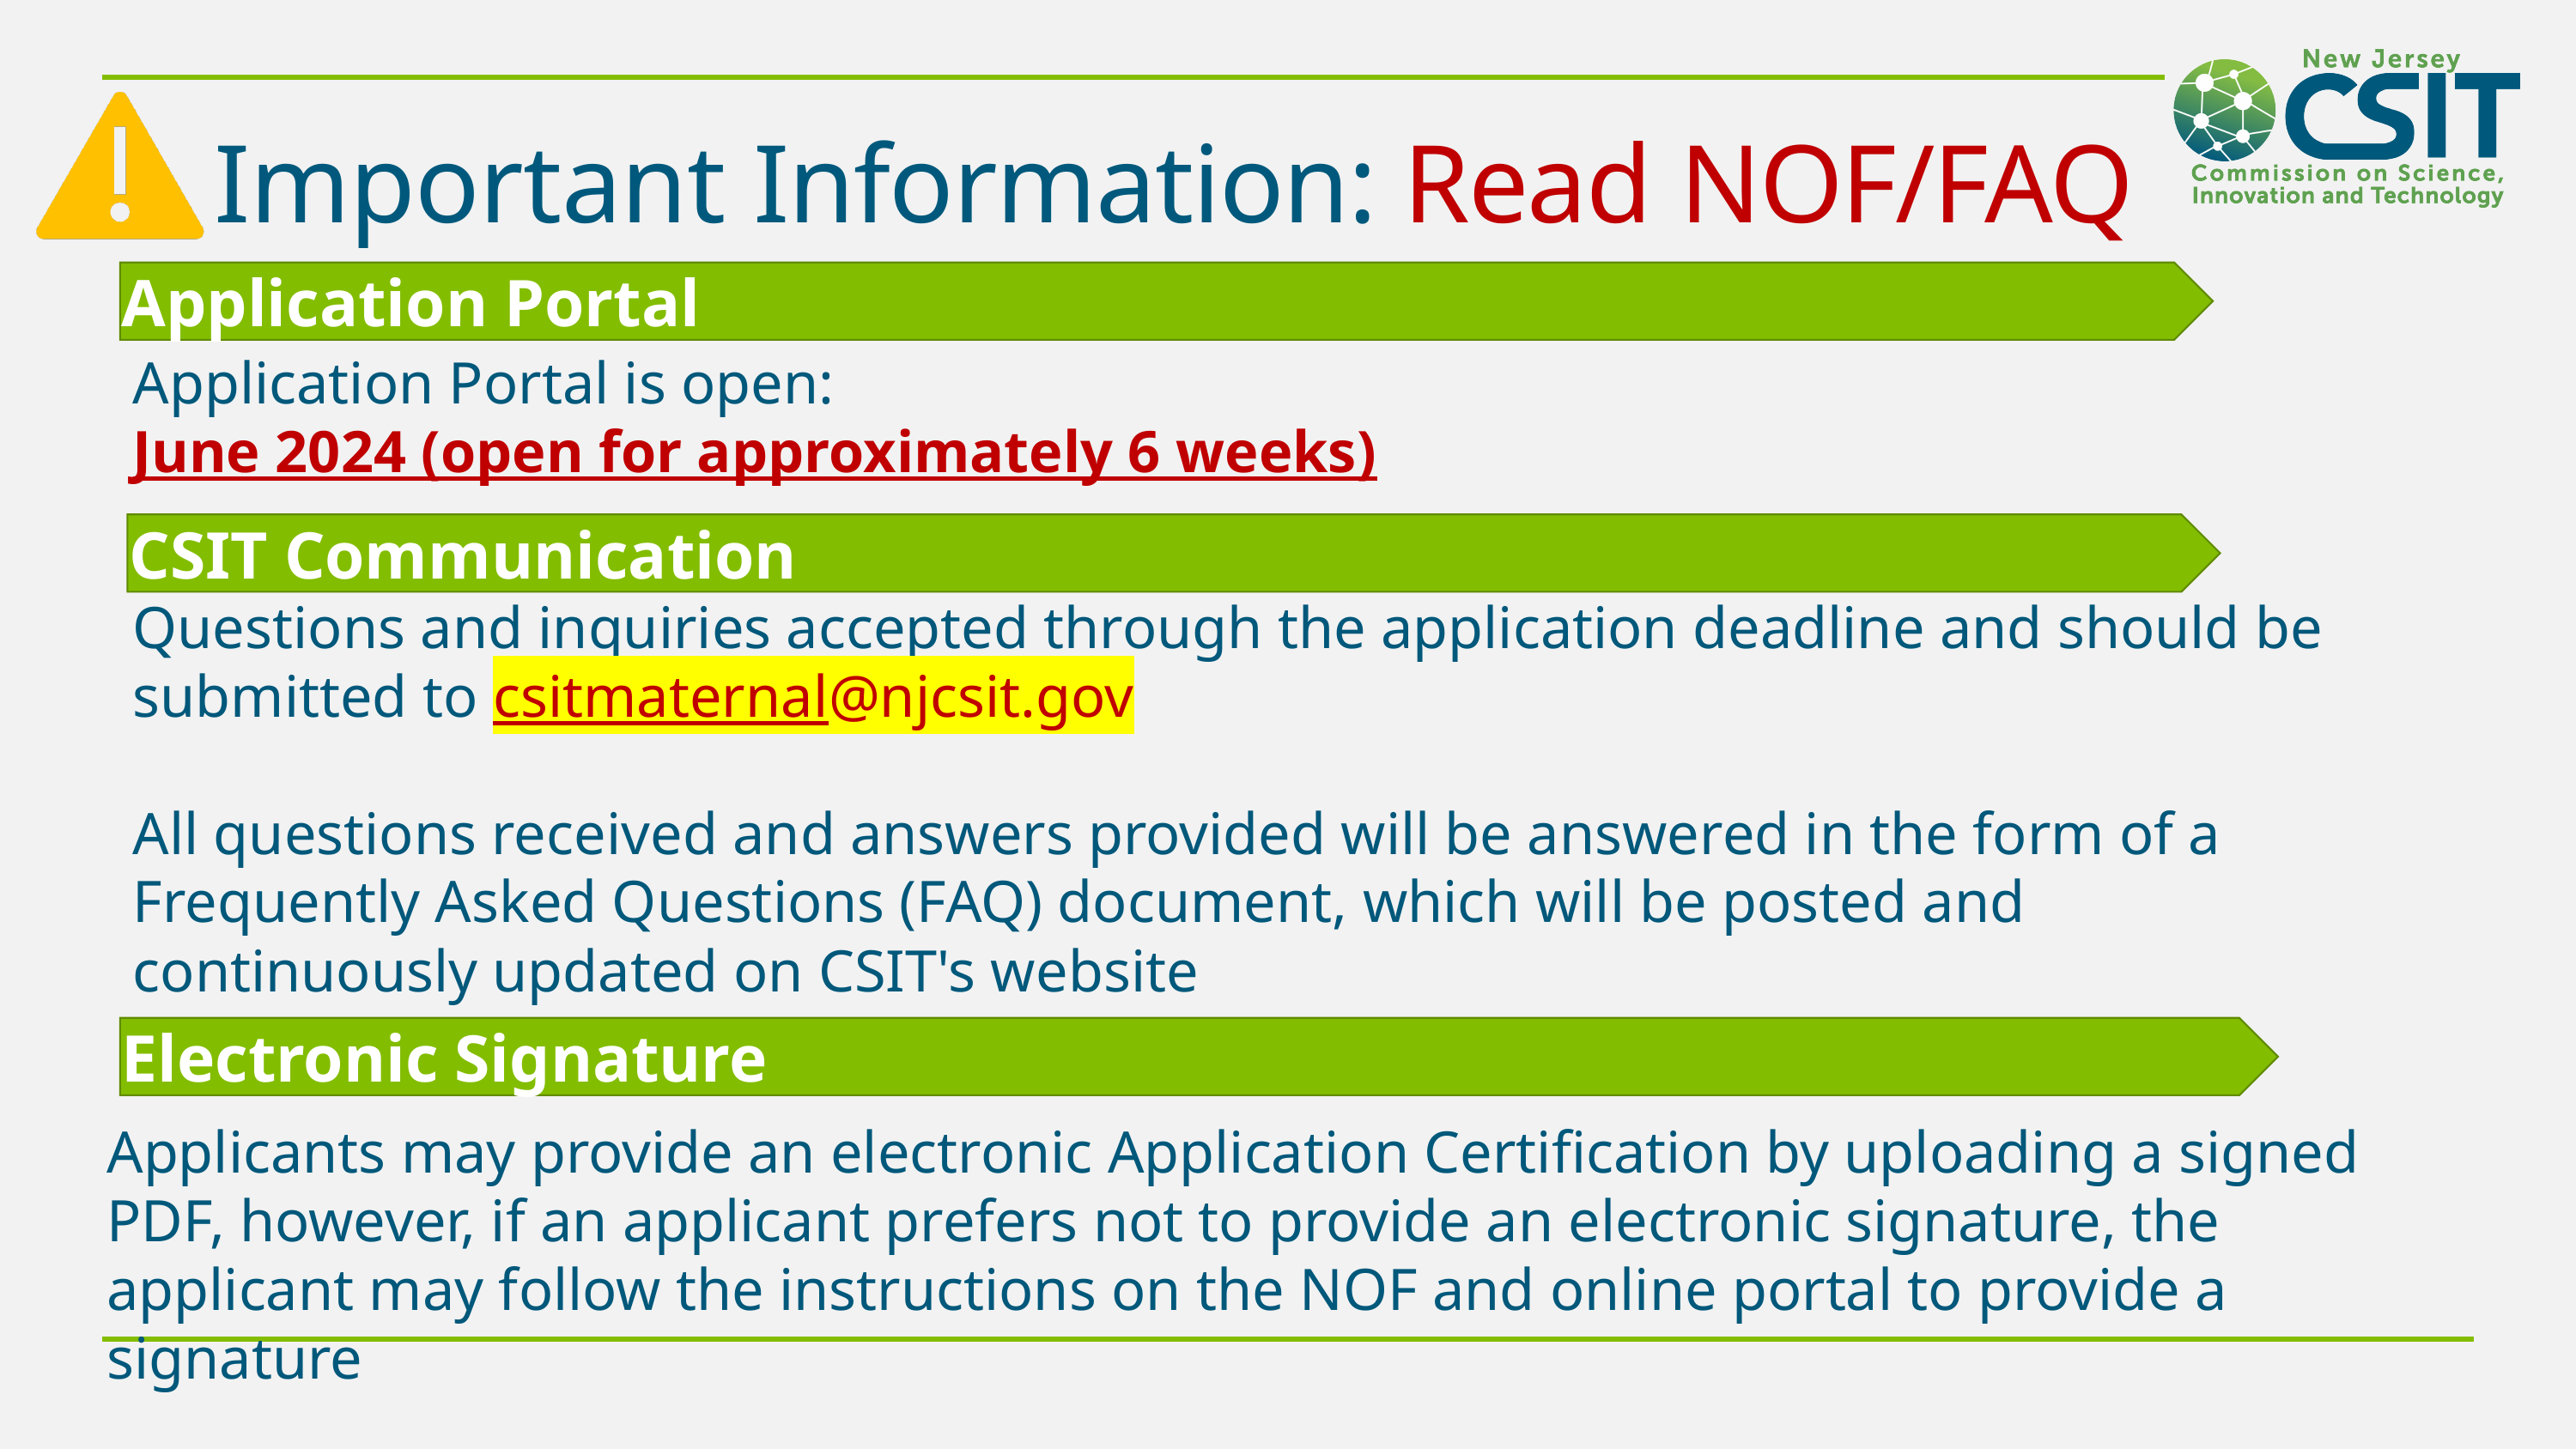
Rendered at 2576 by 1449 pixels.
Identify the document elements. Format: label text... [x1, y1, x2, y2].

text_box Application Portal [118, 261, 2215, 341]
text_box Applicants may provide an electronic Application Certification by uploading a signed PDF, however, if an applicant prefers not to provide an electronic signature, the applicant may follow the instructions on the NOF and online portal to provide a signature [94, 1109, 2454, 1397]
text_box Electronic Signature [118, 1016, 2280, 1096]
text_box CSIT Communication [126, 513, 2222, 585]
picture [2117, 21, 2576, 235]
text_box Questions and inquiries accepted through the application deadline and should be submitted to csitmaternal@njcsit.gov All questions received and answers provided will be answered in the form of a Frequently Asked Questions (FAQ) document, which will be posted and continuously updated on CSIT's website [119, 585, 2391, 1009]
picture [27, 72, 213, 258]
text_box Application Portal is open: June 2024 (open for approximately 6 weeks) [119, 340, 2454, 559]
title Important Information: Read NOF/FAQ [212, 58, 2197, 283]
